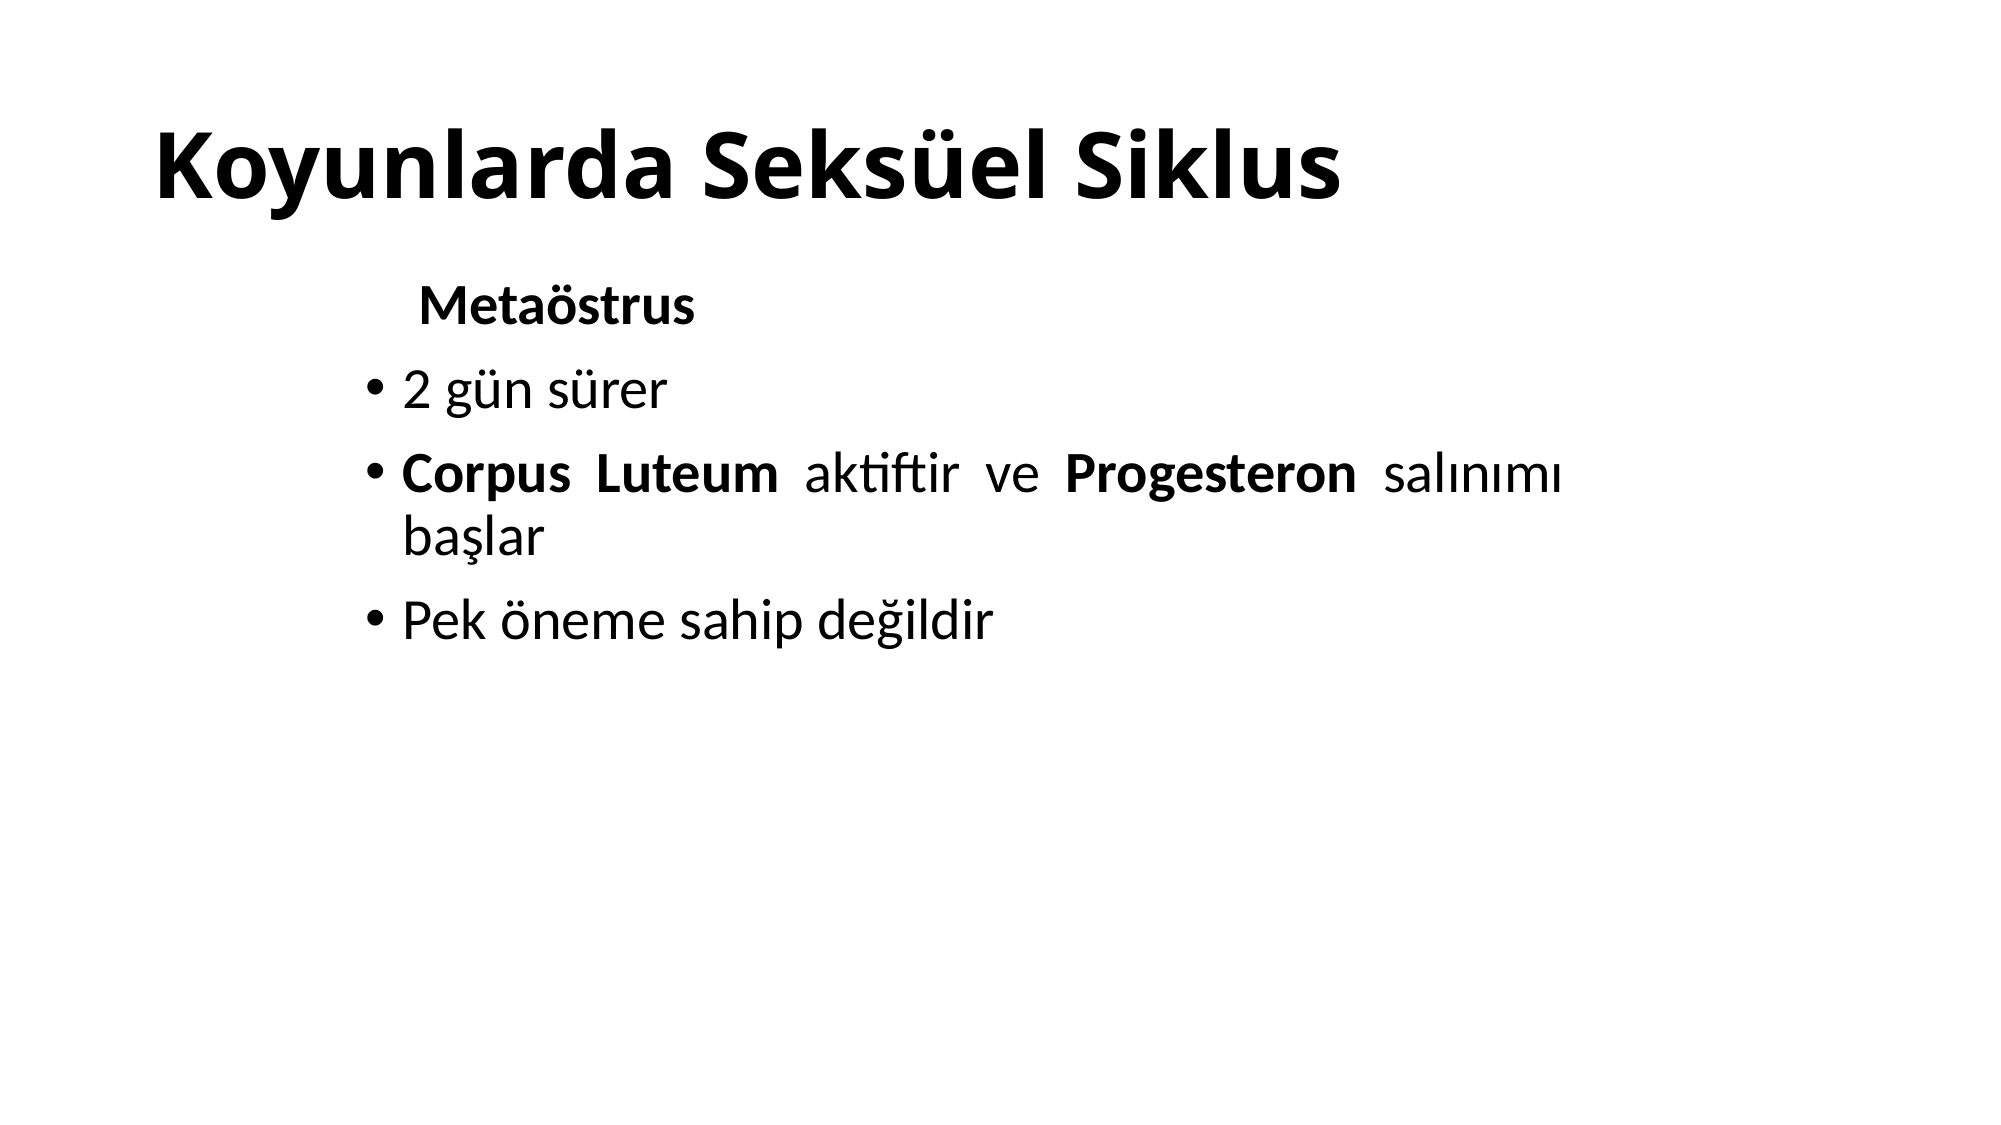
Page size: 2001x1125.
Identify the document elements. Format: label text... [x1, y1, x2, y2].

title Koyunlarda Seksüel Siklus [137, 59, 1863, 278]
list Metaöstrus 2 gün sürer Corpus Luteum aktiftir ve Progesteron salınımı başlar Pek öneme sahip değildir [350, 267, 1579, 1010]
